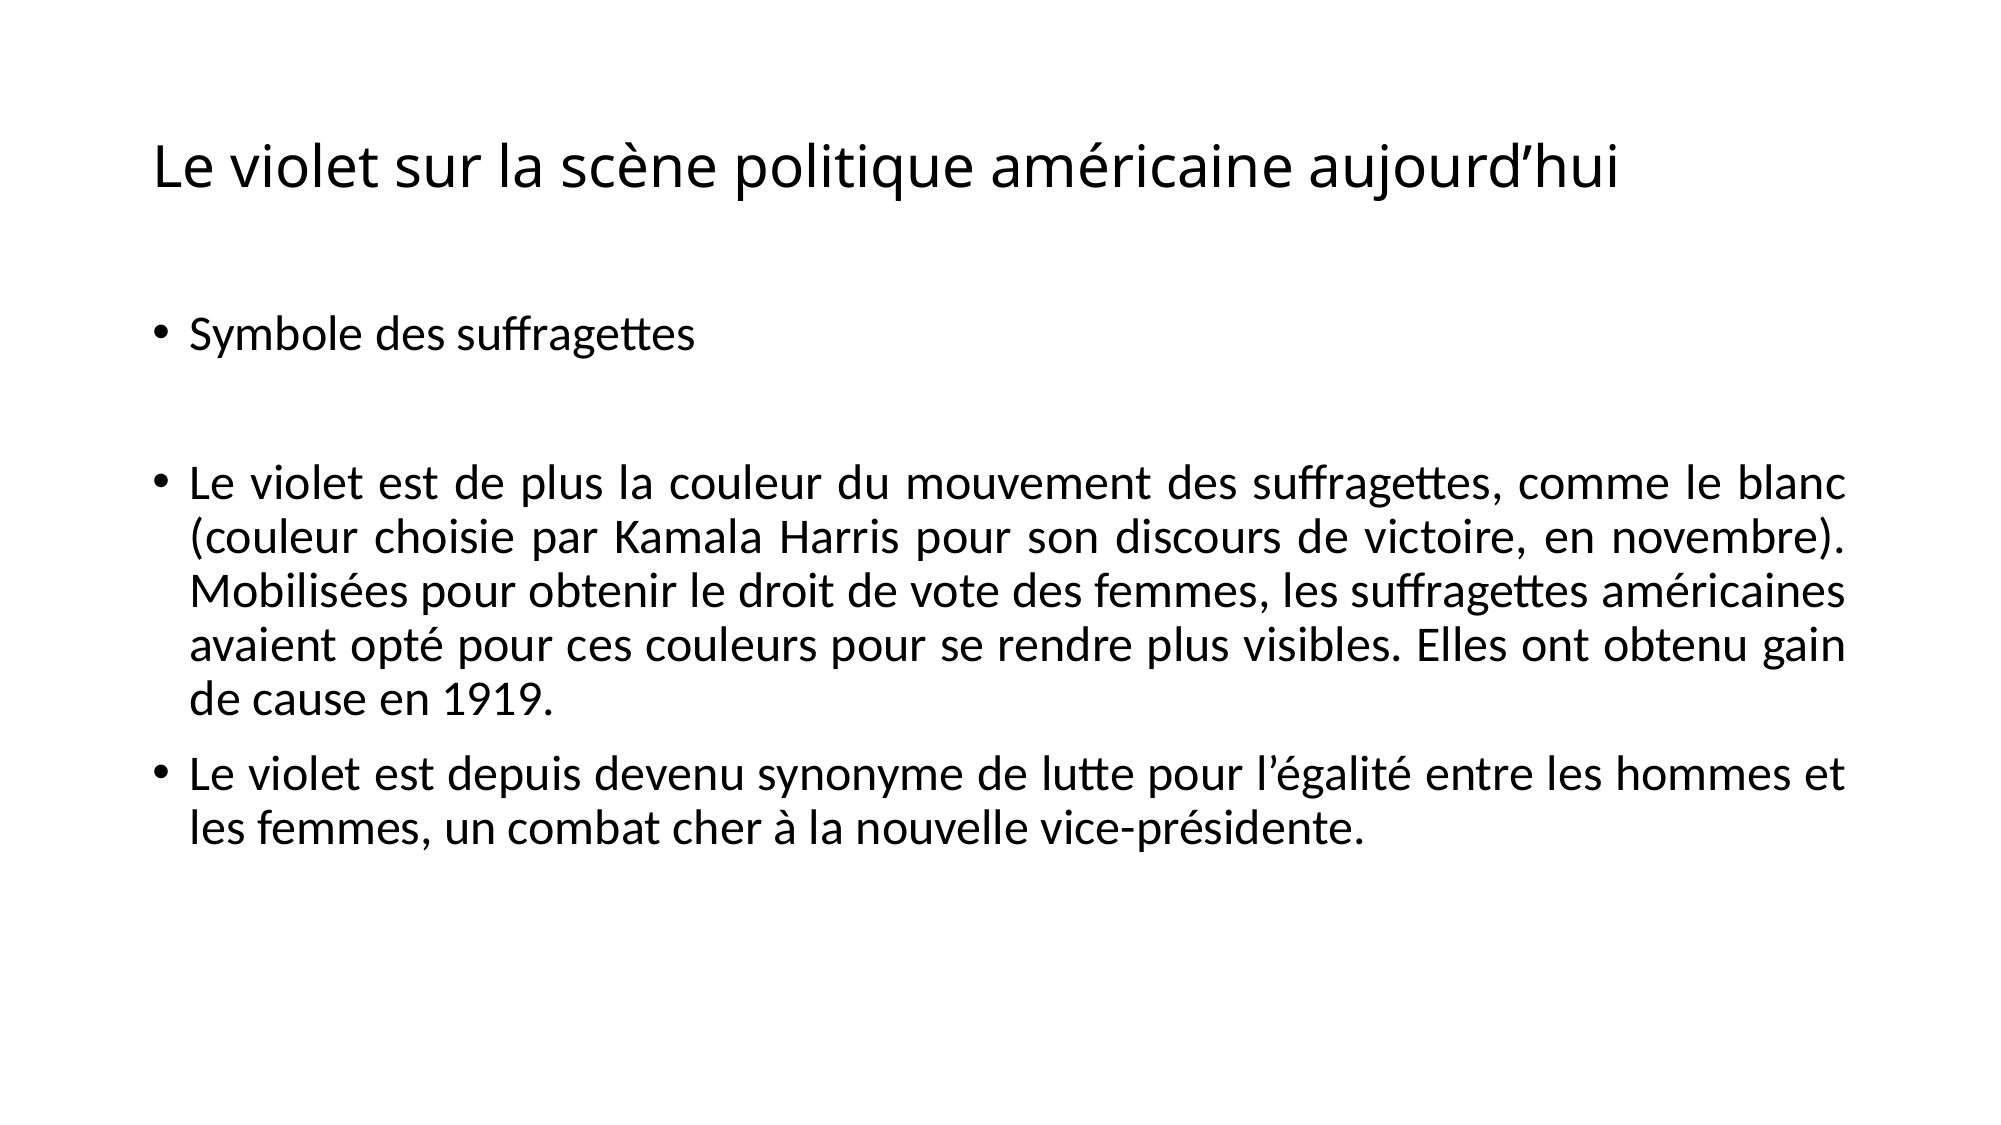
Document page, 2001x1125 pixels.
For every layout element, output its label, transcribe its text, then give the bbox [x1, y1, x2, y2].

title Le violet sur la scène politique américaine aujourd’hui [137, 59, 1863, 278]
list Symbole des suffragettes Le violet est de plus la couleur du mouvement des suffragettes, comme le blanc (couleur choisie par Kamala Harris pour son discours de victoire, en novembre). Mobilisées pour obtenir le droit de vote des femmes, les suffragettes américaines avaient opté pour ces couleurs pour se rendre plus visibles. Elles ont obtenu gain de cause en 1919. Le violet est depuis devenu synonyme de lutte pour l’égalité entre les hommes et les femmes, un combat cher à la nouvelle vice-présidente. [137, 299, 1863, 1014]
